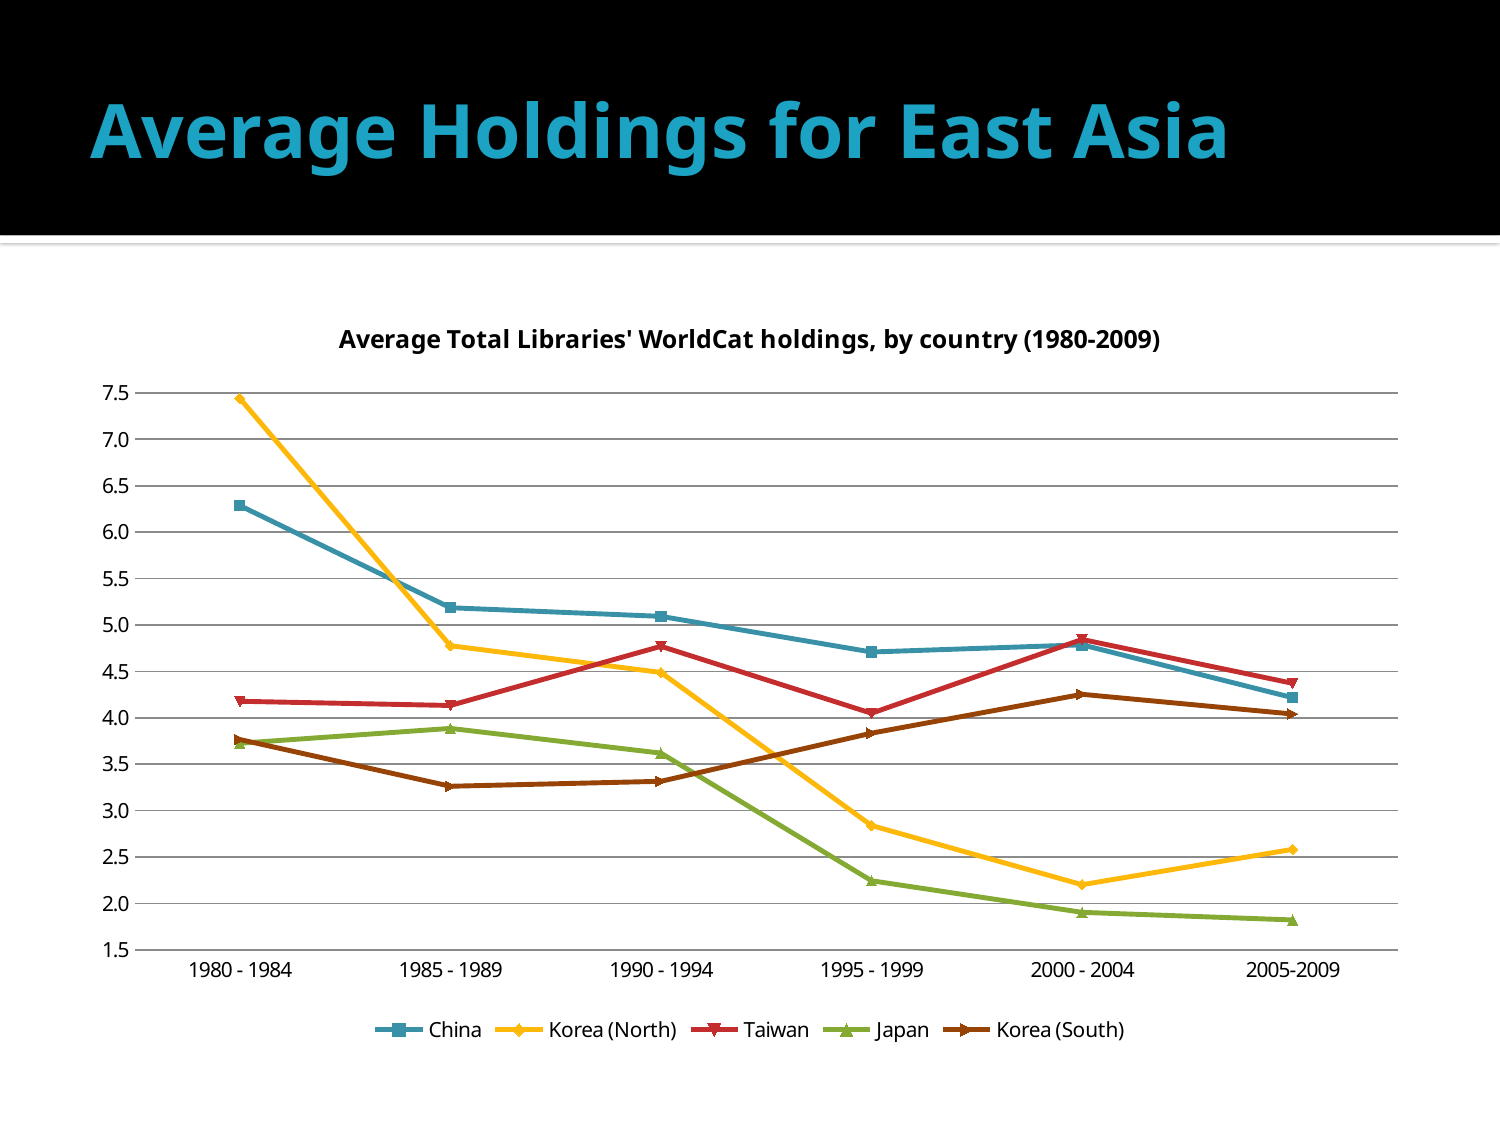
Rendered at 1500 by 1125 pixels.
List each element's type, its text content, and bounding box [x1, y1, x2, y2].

title Average Holdings for East Asia [75, 25, 1425, 231]
chart [74, 290, 1426, 1051]
